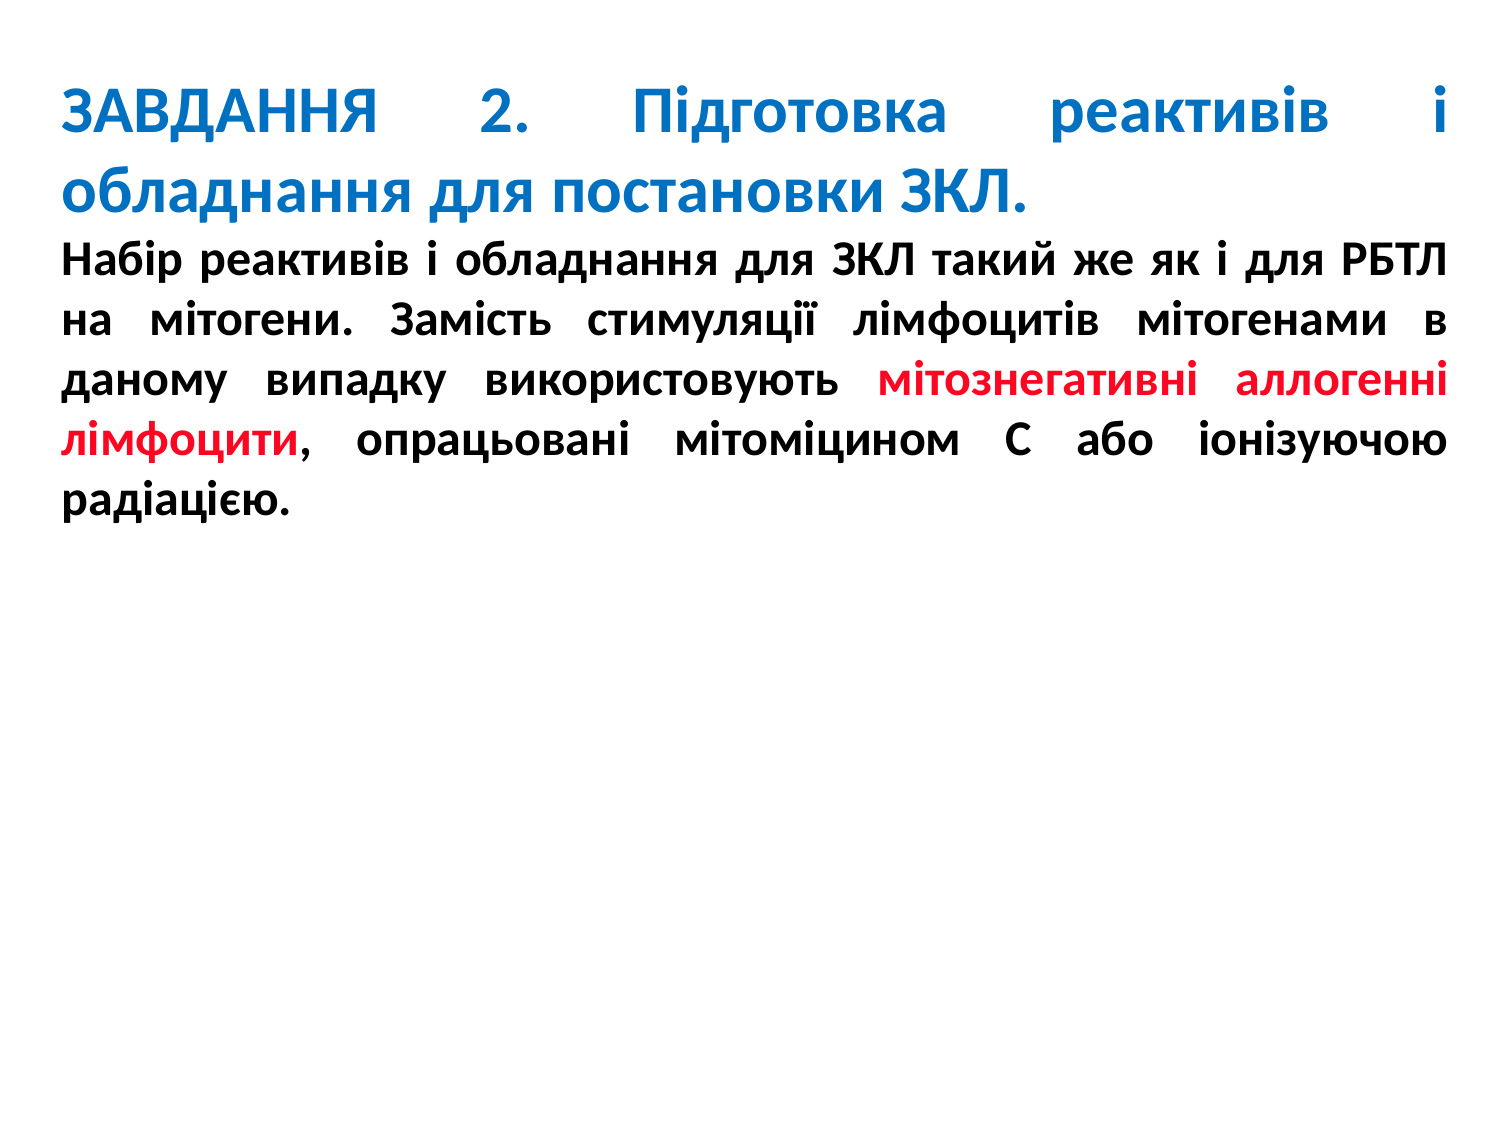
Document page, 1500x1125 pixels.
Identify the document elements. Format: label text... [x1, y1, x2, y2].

text_box ЗАВДАННЯ 2. Підготовка реактивів і обладнання для постановки ЗКЛ. Набір реактивів і обладнання для ЗКЛ такий же як і для РБТЛ на мітогени. Замість стимуляції лімфоцитів мітогенами в даному випадку використовують мітознегативні аллогенні лімфоцити, опрацьовані мітоміцином С або іонізуючою радіацією. [46, 58, 1465, 534]
